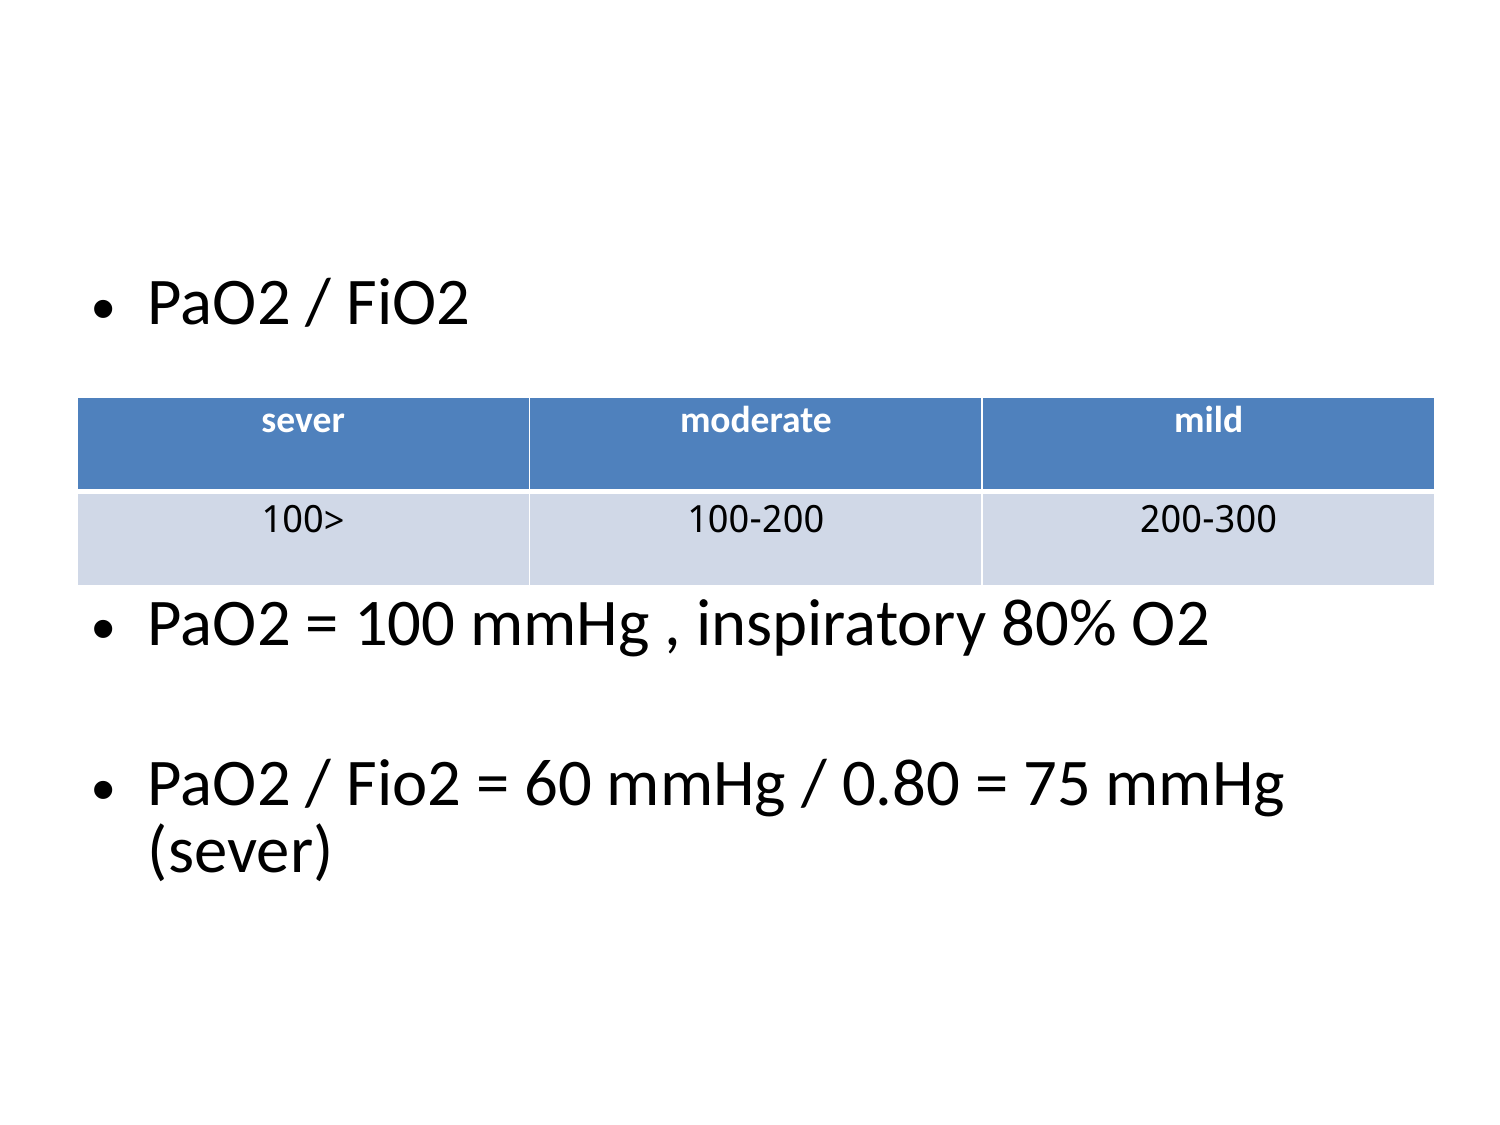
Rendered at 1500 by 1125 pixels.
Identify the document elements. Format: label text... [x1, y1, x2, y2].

table_header mild [1427, 398, 1434, 489]
table_cell 200-300 [1427, 494, 1434, 585]
text_box PaO2 / FiO2 PaO2 = 100 mmHg , inspiratory 80% O2 PaO2 / Fio2 = 60 mmHg / 0.80 = 75 mmHg (sever) [76, 267, 1427, 1010]
